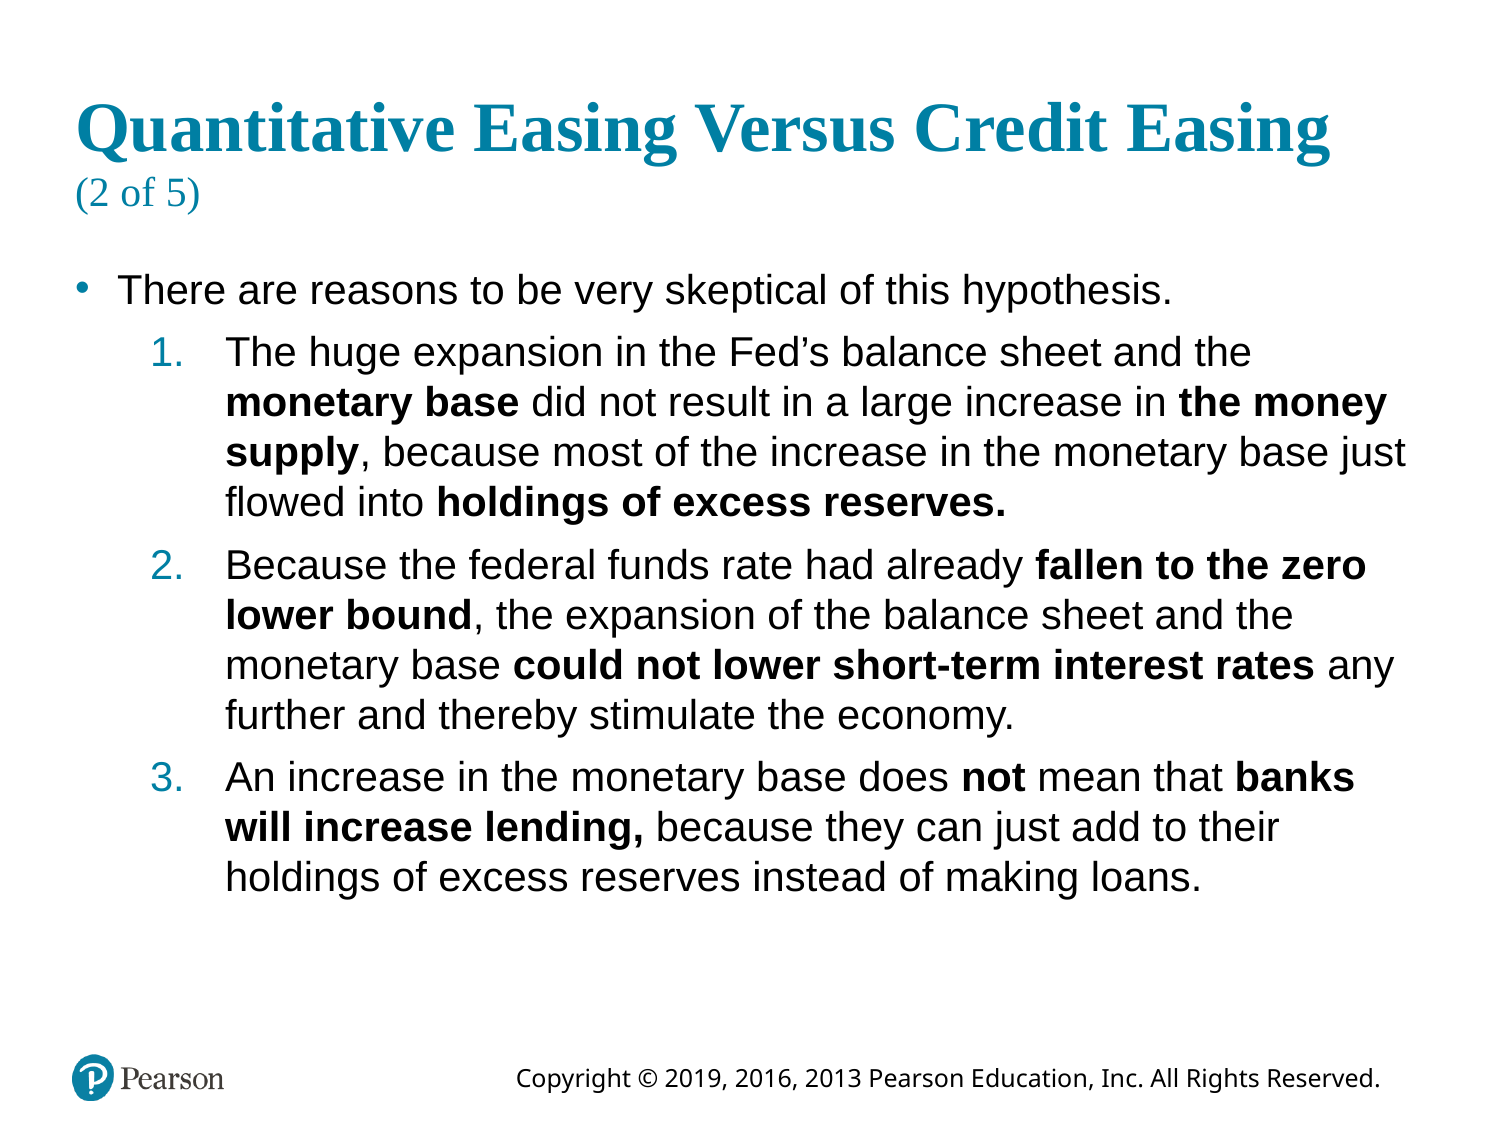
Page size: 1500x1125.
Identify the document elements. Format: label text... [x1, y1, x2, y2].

picture [72, 1087, 83, 1101]
list There are reasons to be very skeptical of this hypothesis. The huge expansion in the Fed’s balance sheet and the monetary base did not result in a large increase in the money supply, because most of the increase in the monetary base just flowed into holdings of excess reserves. Because the federal funds rate had already fallen to the zero lower bound, the expansion of the balance sheet and the monetary base could not lower short-term interest rates any further and thereby stimulate the economy. An increase in the monetary base does not mean that banks will increase lending, because they can just add to their holdings of excess reserves instead of making loans. [75, 262, 1425, 1005]
picture [72, 1054, 89, 1072]
title Quantitative Easing Versus Credit Easing (2 of 5) [75, 35, 1425, 216]
picture [99, 1054, 224, 1101]
picture [81, 1064, 107, 1089]
